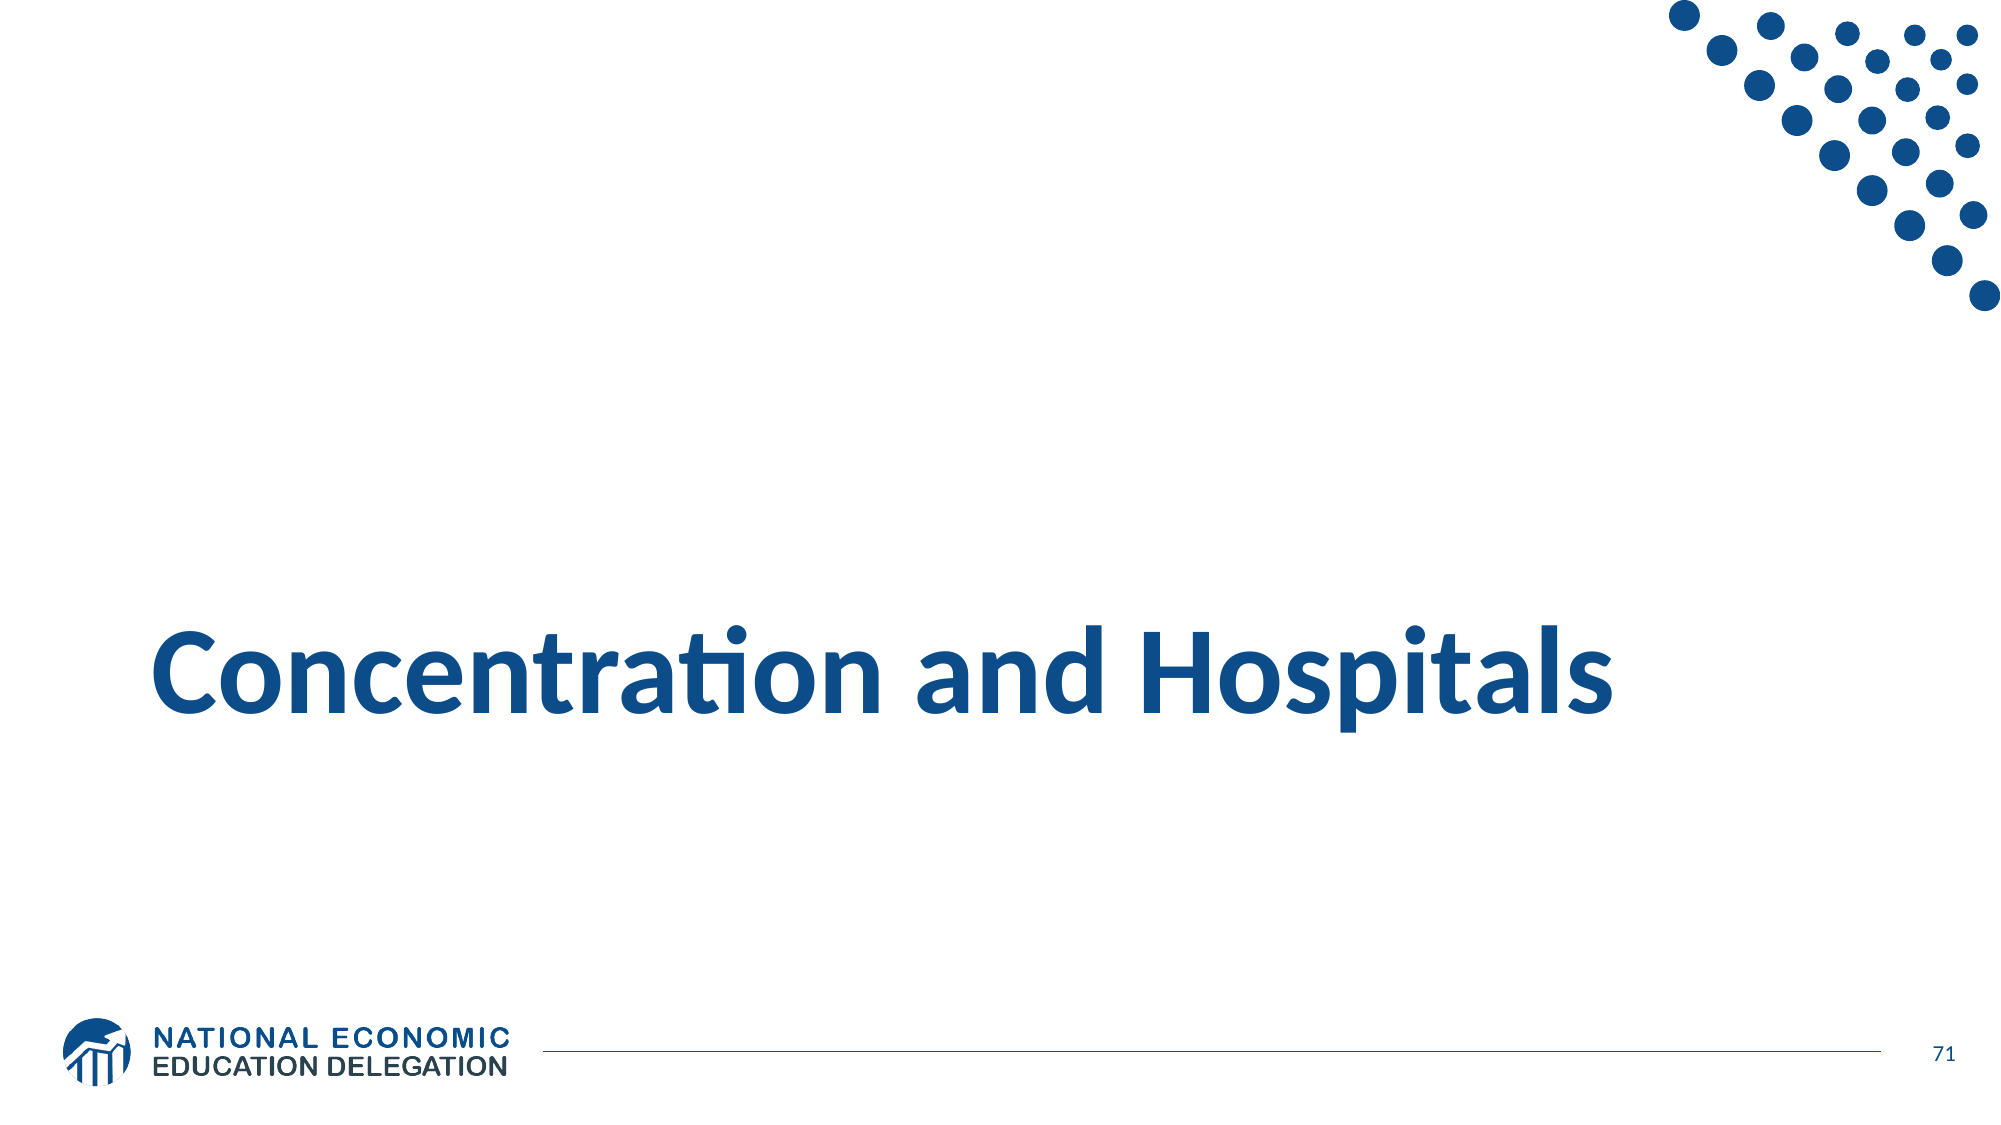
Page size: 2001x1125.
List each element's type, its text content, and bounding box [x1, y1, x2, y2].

picture [55, 1013, 520, 1091]
slide_number 71 [1521, 1022, 1972, 1082]
title Concentration and Hospitals [136, 280, 1862, 749]
